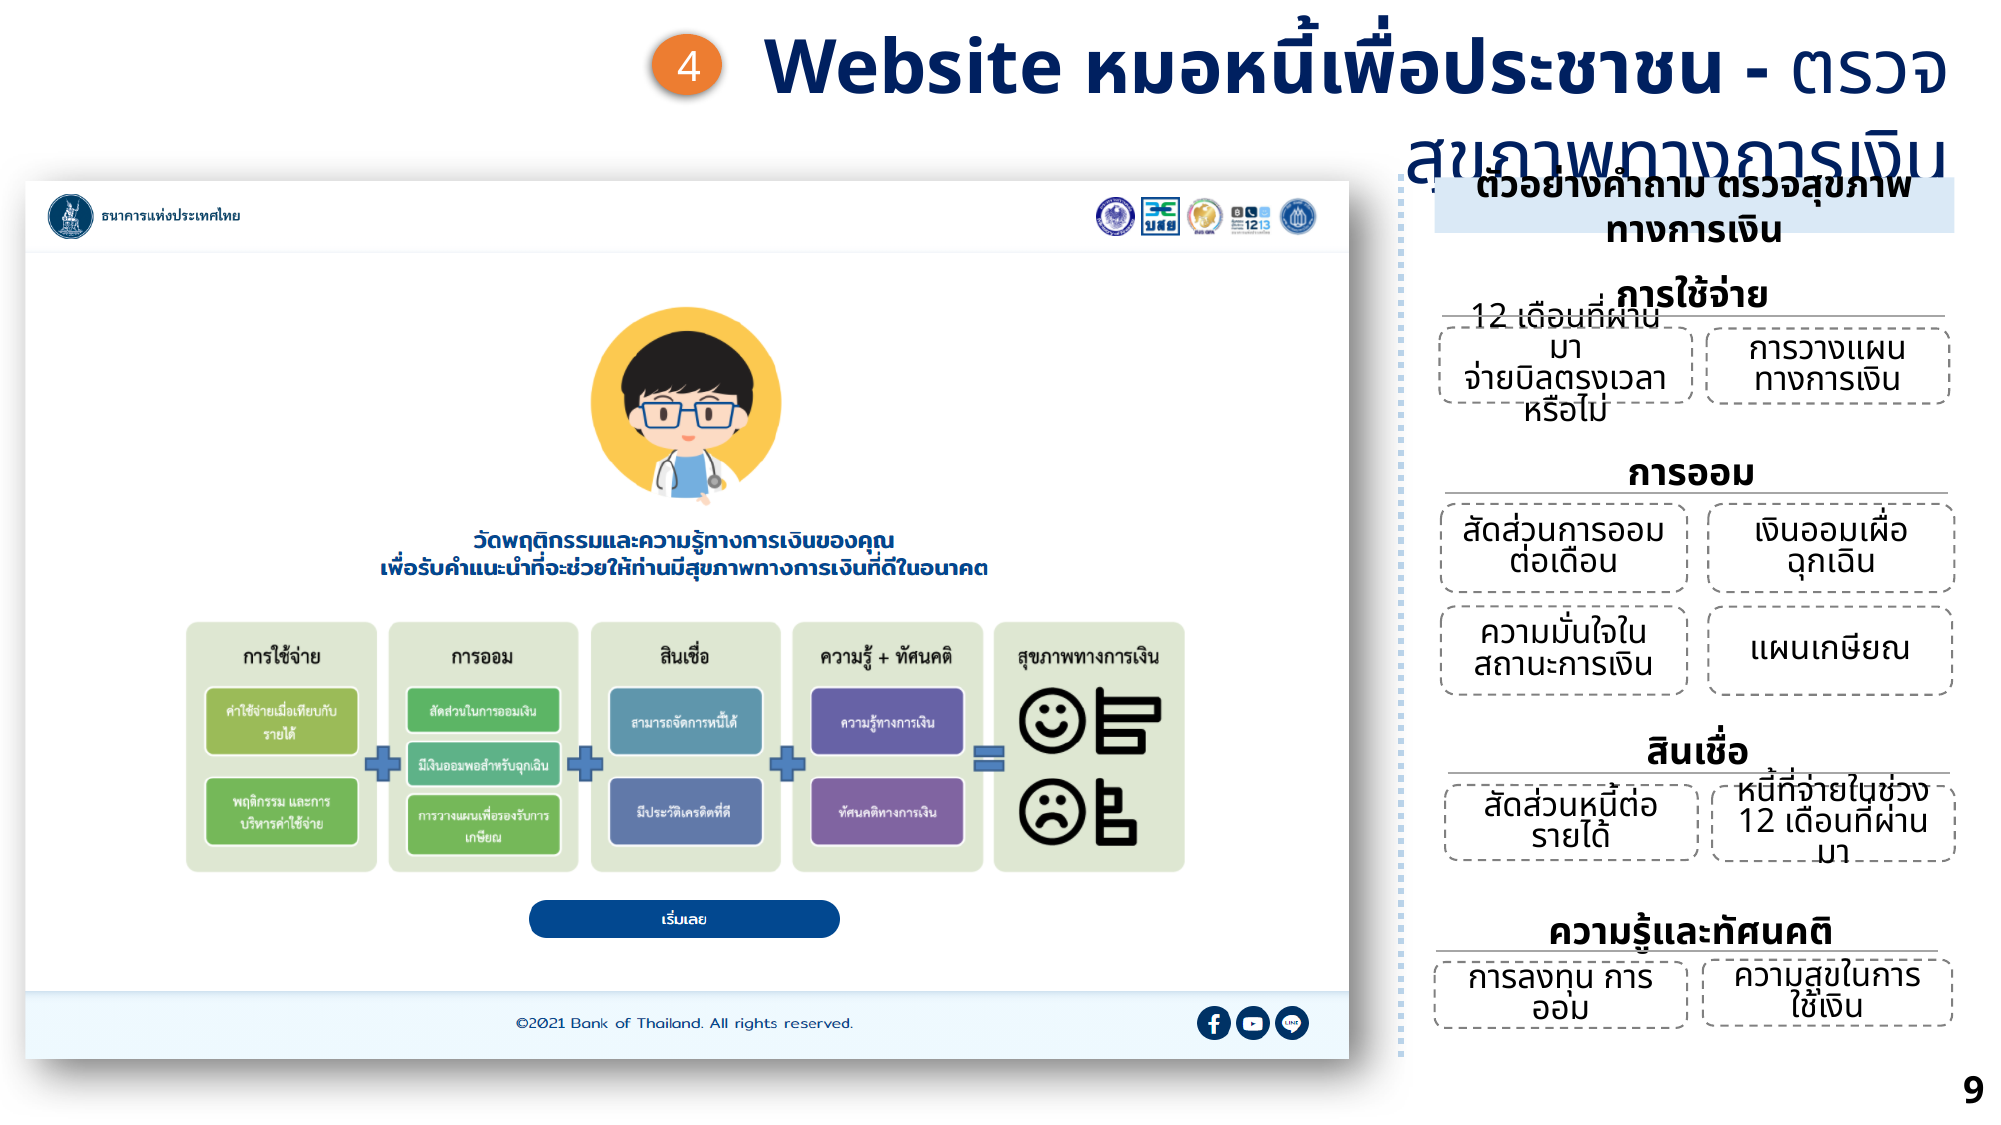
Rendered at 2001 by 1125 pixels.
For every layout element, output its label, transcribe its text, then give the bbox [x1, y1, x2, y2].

picture [25, 181, 1349, 1059]
text_box 4 [652, 34, 722, 95]
text_box ตัวอย่างคำถาม ตรวจสุขภาพทางการเงิน [1433, 176, 1955, 234]
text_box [1441, 725, 1955, 861]
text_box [1435, 446, 1955, 695]
text_box 12 เดือนที่ผ่านมา จ่ายบิลตรงเวลาหรือไม่ [1438, 326, 1694, 404]
text_box การวางแผนทางการเงิน [1705, 327, 1951, 405]
text_box ความรู้และทัศนคติ [1434, 906, 1949, 953]
text_box การลงทุน การออม [1433, 960, 1689, 1029]
text_box Website หมอหนี้เพื่อประชาชน - ตรวจสุขภาพทางการเงิน [681, 11, 1966, 207]
text_box 9 [1869, 1058, 2000, 1118]
text_box ความสุขในการใช้เงิน [1701, 958, 1954, 1027]
text_box การใช้จ่าย [1435, 267, 1950, 317]
